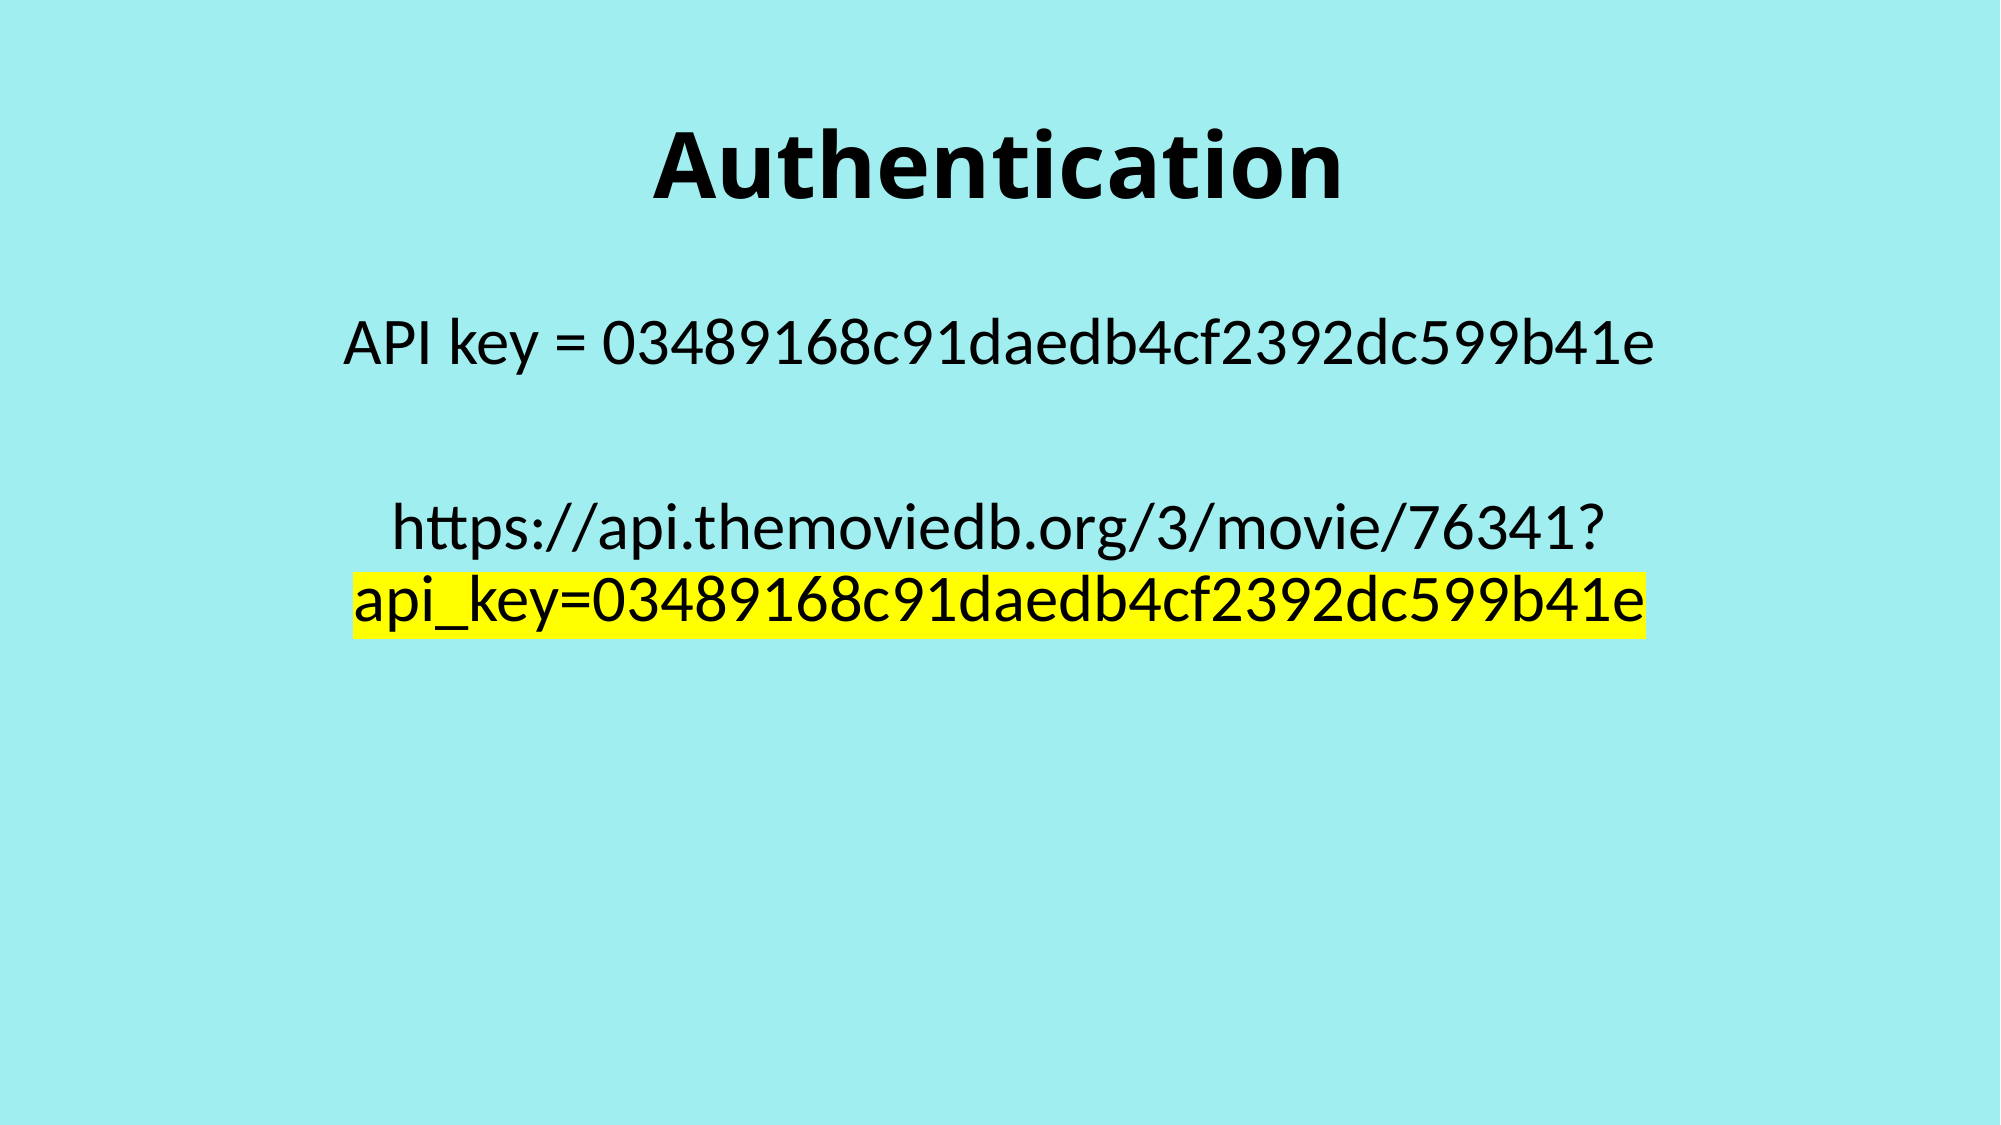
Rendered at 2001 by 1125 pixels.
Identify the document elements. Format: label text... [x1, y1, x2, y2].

title Authentication [137, 59, 1863, 278]
list API key = 03489168c91daedb4cf2392dc599b41e https://api.themoviedb.org/3/movie/76341?api_key=03489168c91daedb4cf2392dc599b41e [137, 299, 1863, 1014]
